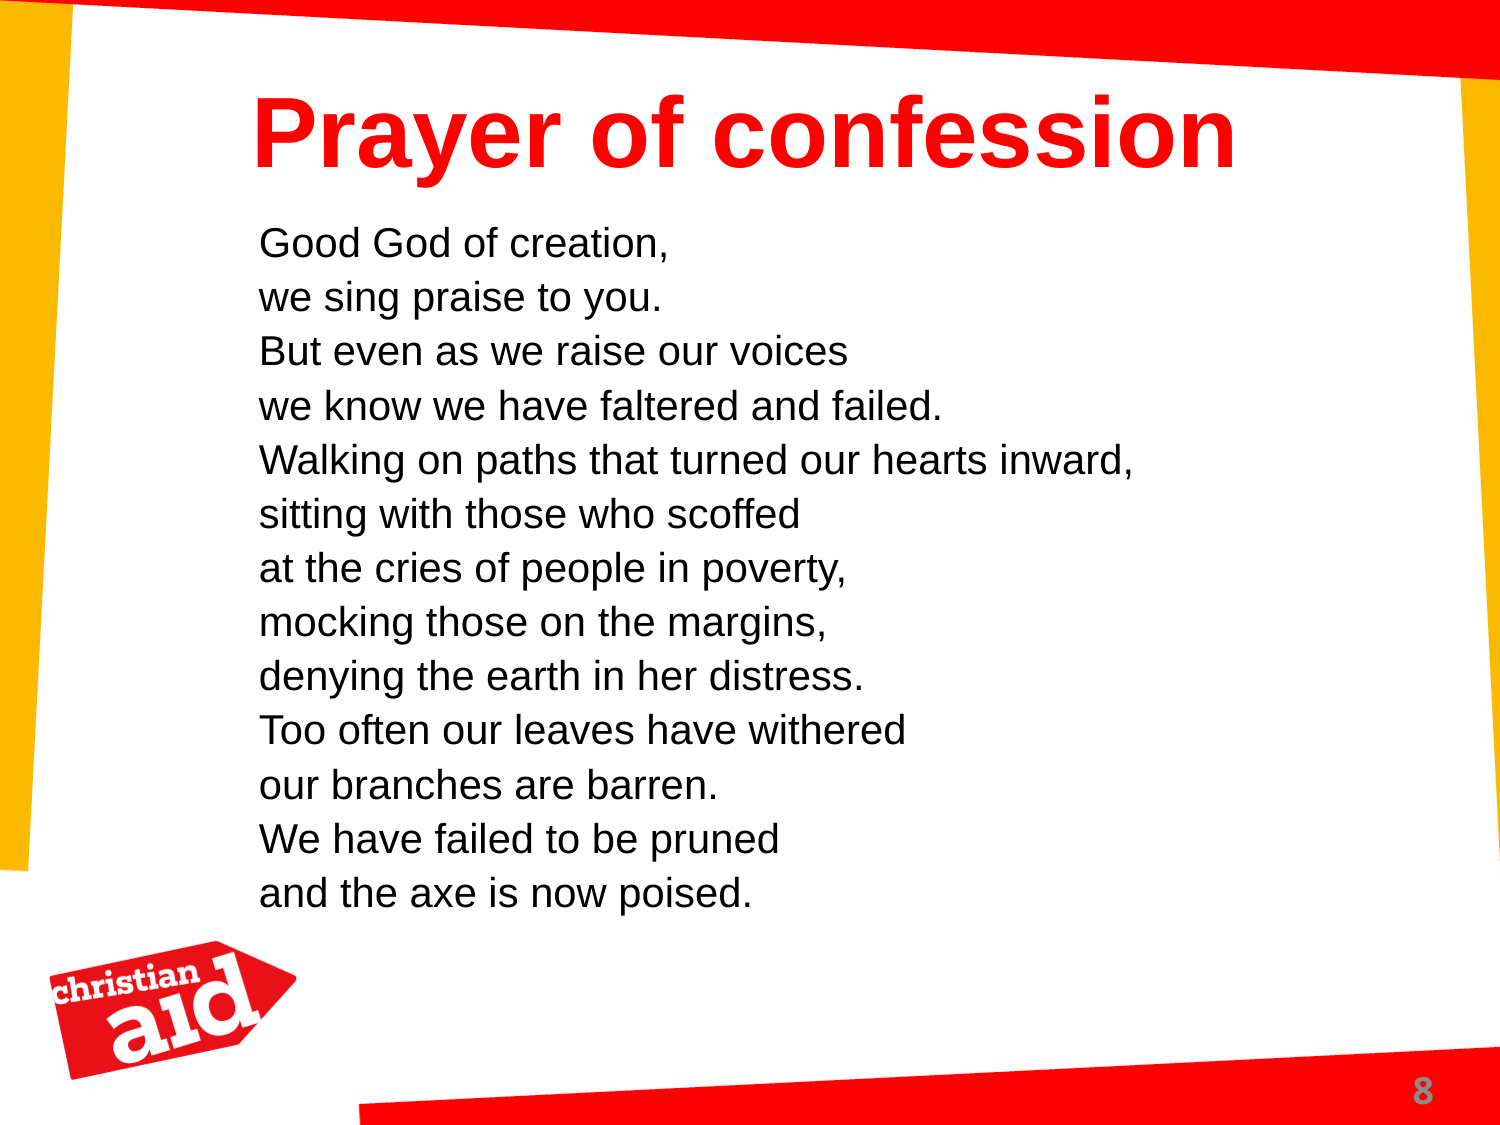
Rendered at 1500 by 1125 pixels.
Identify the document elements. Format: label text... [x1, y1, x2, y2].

slide_number 8 [1272, 1049, 1450, 1125]
text_box Good God of creation, we sing praise to you. But even as we raise our voices we know we have faltered and failed. Walking on paths that turned our hearts inward, sitting with those who scoffed at the cries of people in poverty, mocking those on the margins, denying the earth in her distress. Too often our leaves have withered our branches are barren. We have failed to be pruned and the axe is now poised. [244, 204, 1500, 924]
text_box Prayer of confession [236, 76, 1500, 252]
picture [0, 0, 1500, 1125]
